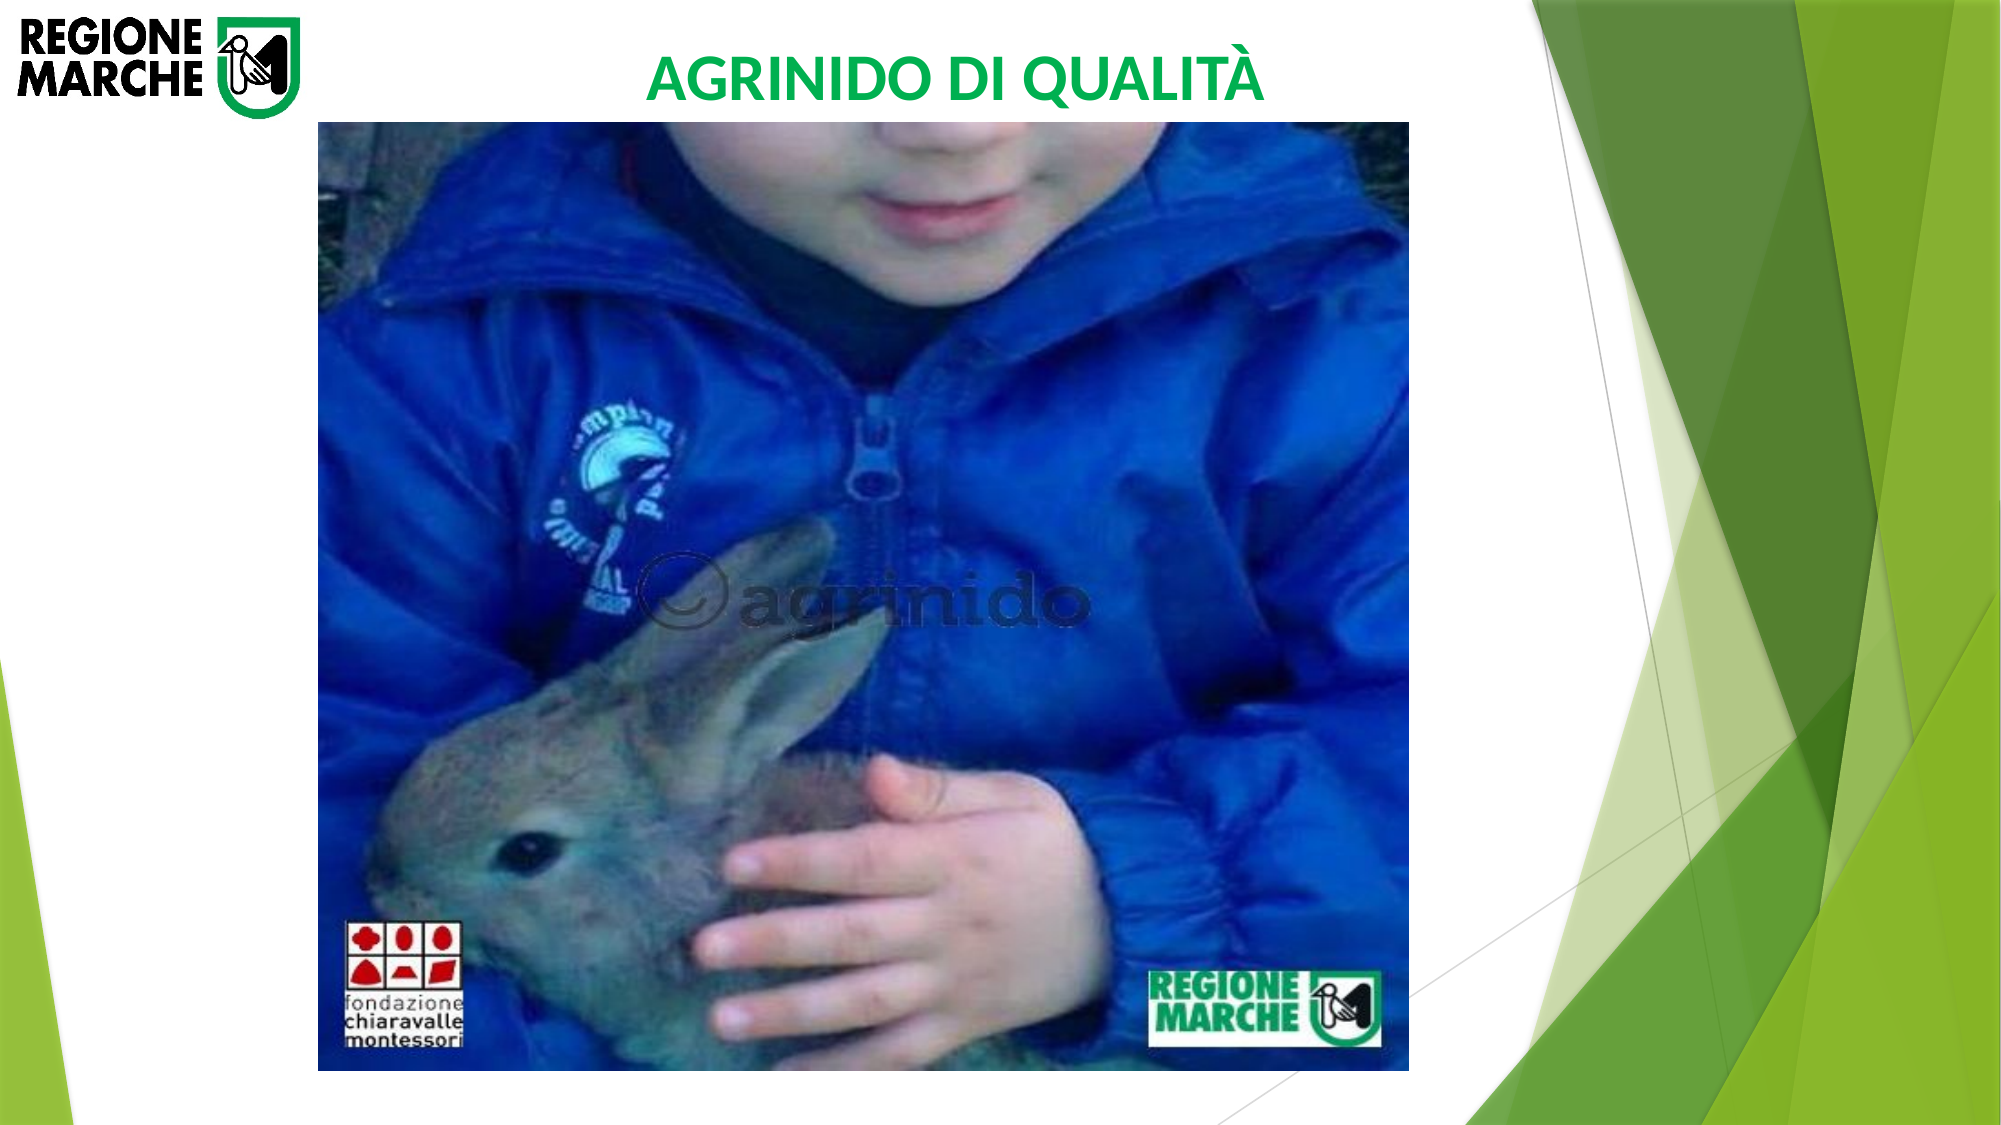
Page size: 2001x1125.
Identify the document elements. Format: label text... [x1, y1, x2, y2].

text_box AGRINIDO DI QUALITÀ [479, 14, 1432, 121]
picture [0, 0, 1409, 1072]
